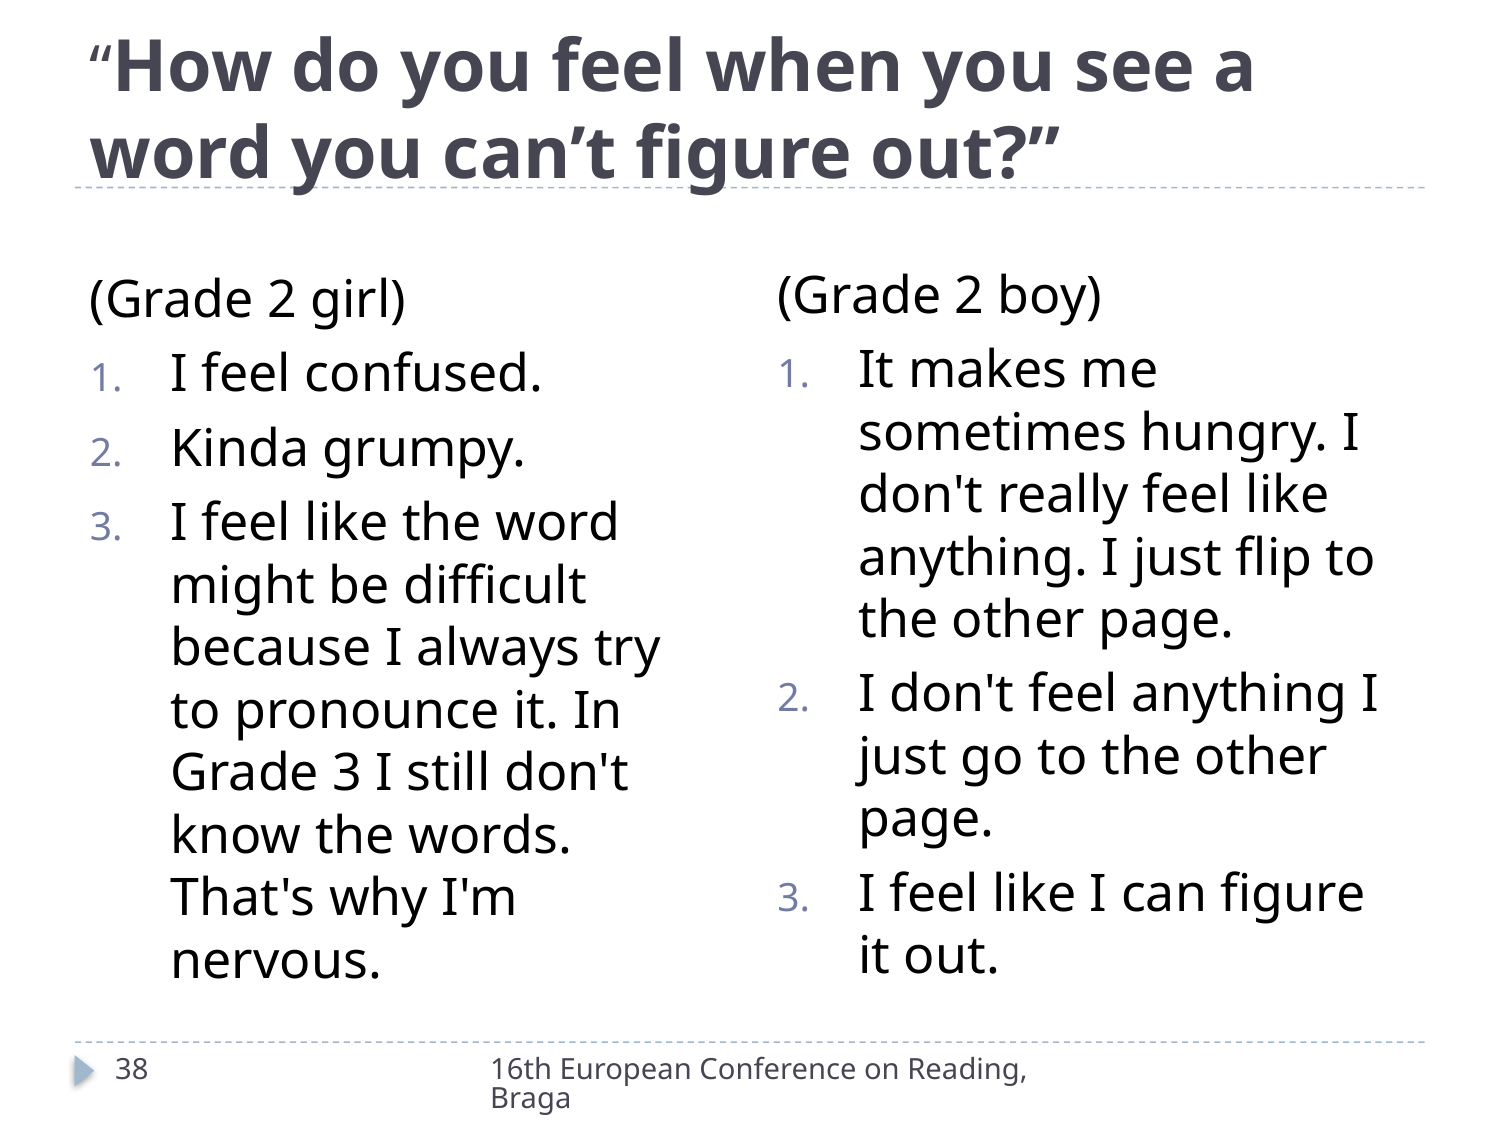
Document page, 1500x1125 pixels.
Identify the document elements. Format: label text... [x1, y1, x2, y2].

slide_number 38 [100, 1042, 426, 1103]
title “How do you feel when you see a word you can’t figure out?” [75, 12, 1425, 200]
footer 16th European Conference on Reading, Braga [475, 1042, 1051, 1103]
list (Grade 2 boy) It makes me sometimes hungry. I don't really feel like anything. I just flip to the other page. I don't feel anything I just go to the other page. I feel like I can figure it out. [762, 253, 1425, 997]
list (Grade 2 girl) I feel confused. Kinda grumpy. I feel like the word might be difficult because I always try to pronounce it. In Grade 3 I still don't know the words. That's why I'm nervous. [75, 257, 738, 1001]
